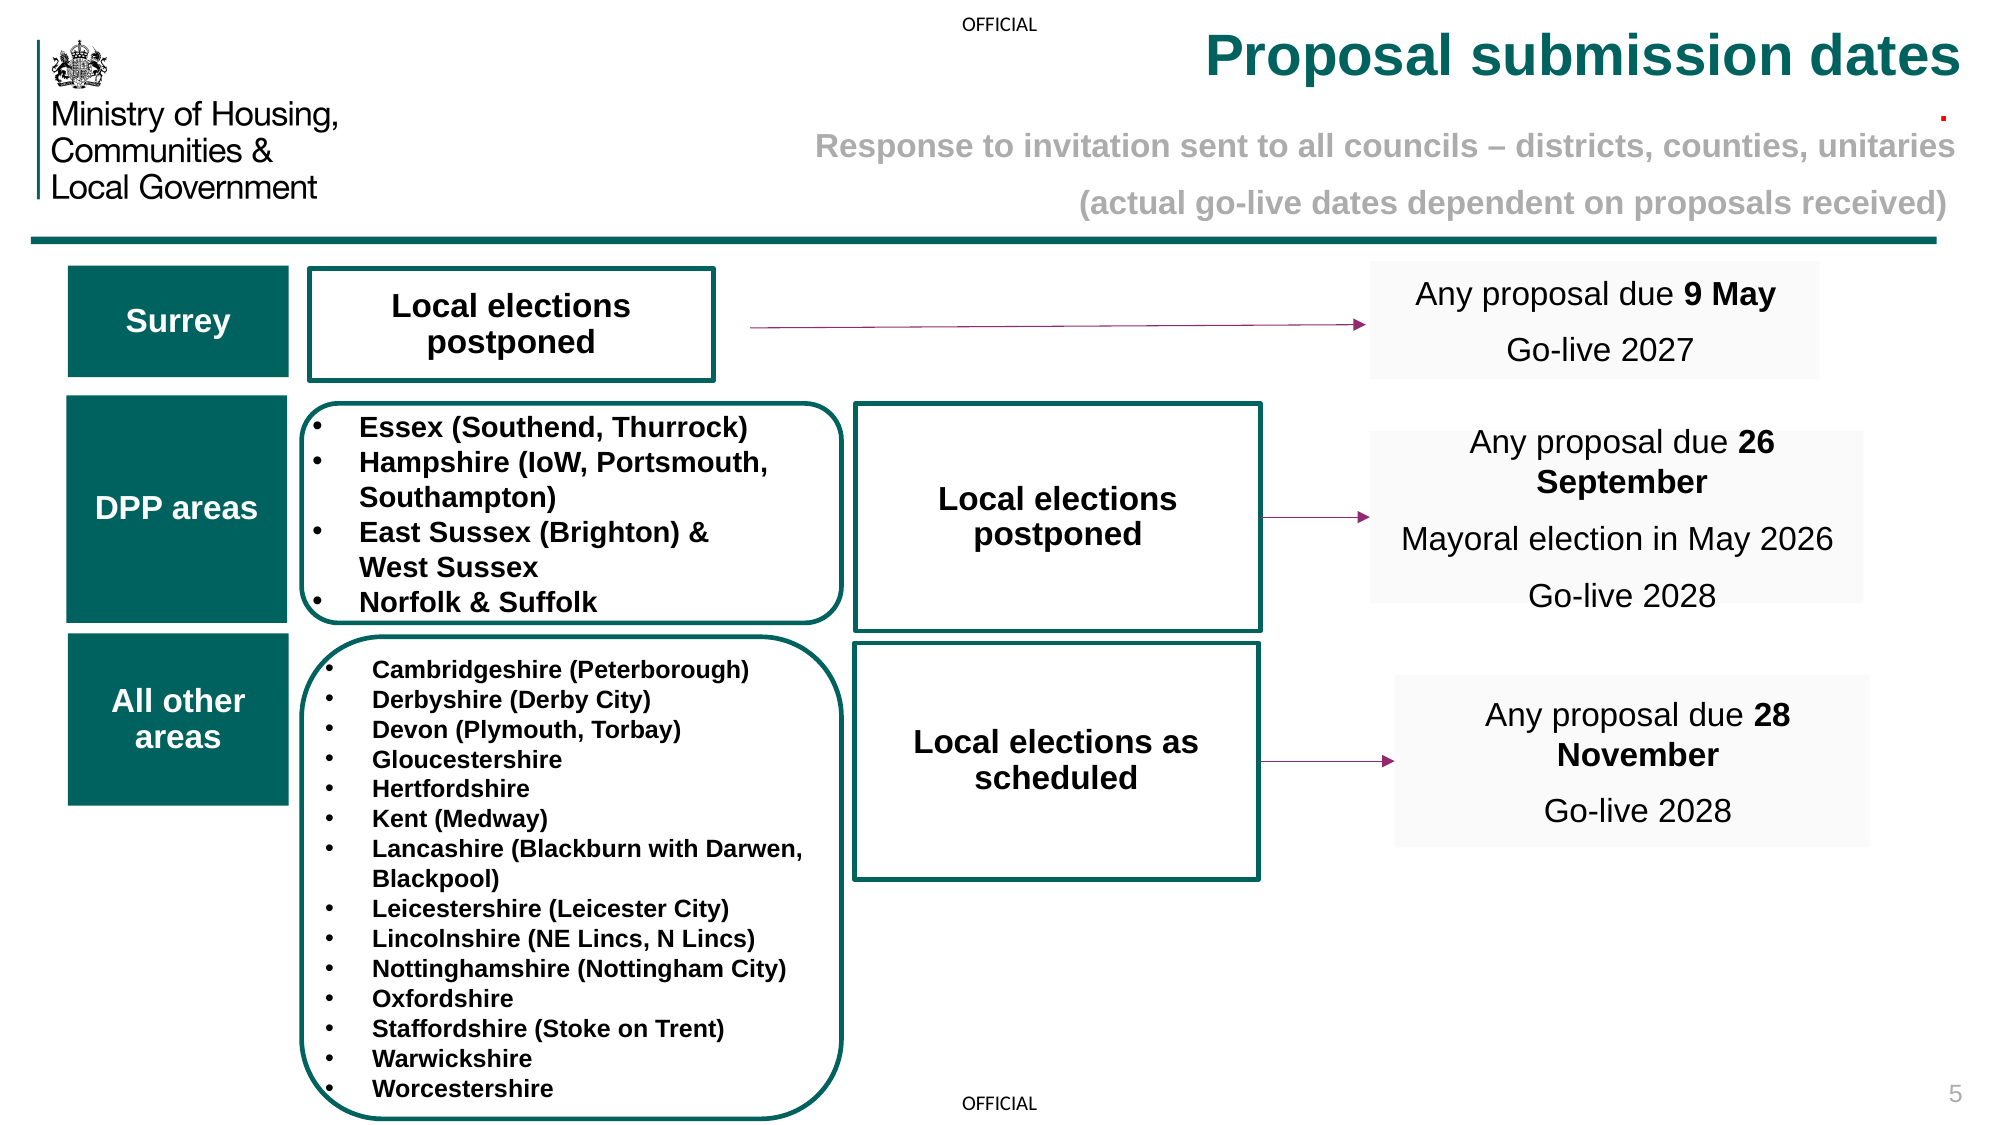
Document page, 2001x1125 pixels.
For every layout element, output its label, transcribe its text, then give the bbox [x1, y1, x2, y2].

text_box Cambridgeshire (Peterborough) Derbyshire (Derby City) Devon (Plymouth, Torbay) Gloucestershire Hertfordshire Kent (Medway) Lancashire (Blackburn with Darwen, Blackpool) Leicestershire (Leicester City) Lincolnshire (NE Lincs, N Lincs) Nottinghamshire (Nottingham City) Oxfordshire Staffordshire (Stoke on Trent) Warwickshire Worcestershire [301, 636, 842, 1119]
list Local elections postponed [853, 401, 1263, 633]
list DPP areas [66, 395, 288, 623]
list Local elections postponed [307, 266, 716, 383]
list Surrey [67, 265, 289, 378]
picture [0, 0, 392, 254]
slide_number 5 [1869, 1077, 1963, 1108]
list Local elections as scheduled [852, 641, 1261, 882]
list All other areas [67, 633, 289, 806]
list . Response to invitation sent to all councils – districts, counties, unitaries (actual go-live dates dependent on proposals received) [66, 93, 1958, 158]
title Proposal submission dates [713, 24, 1963, 89]
list Any proposal due 26 September Mayoral election in May 2026 Go-live 2028 [1369, 430, 1864, 604]
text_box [750, 324, 1366, 328]
list Any proposal due 28 November Go-live 2028 [1394, 674, 1870, 848]
text_box Essex (Southend, Thurrock) Hampshire (IoW, Portsmouth, Southampton) East Sussex (Brighton) & West Sussex Norfolk & Suffolk [301, 403, 842, 623]
list Any proposal due 9 May Go-live 2027 [1369, 261, 1820, 380]
